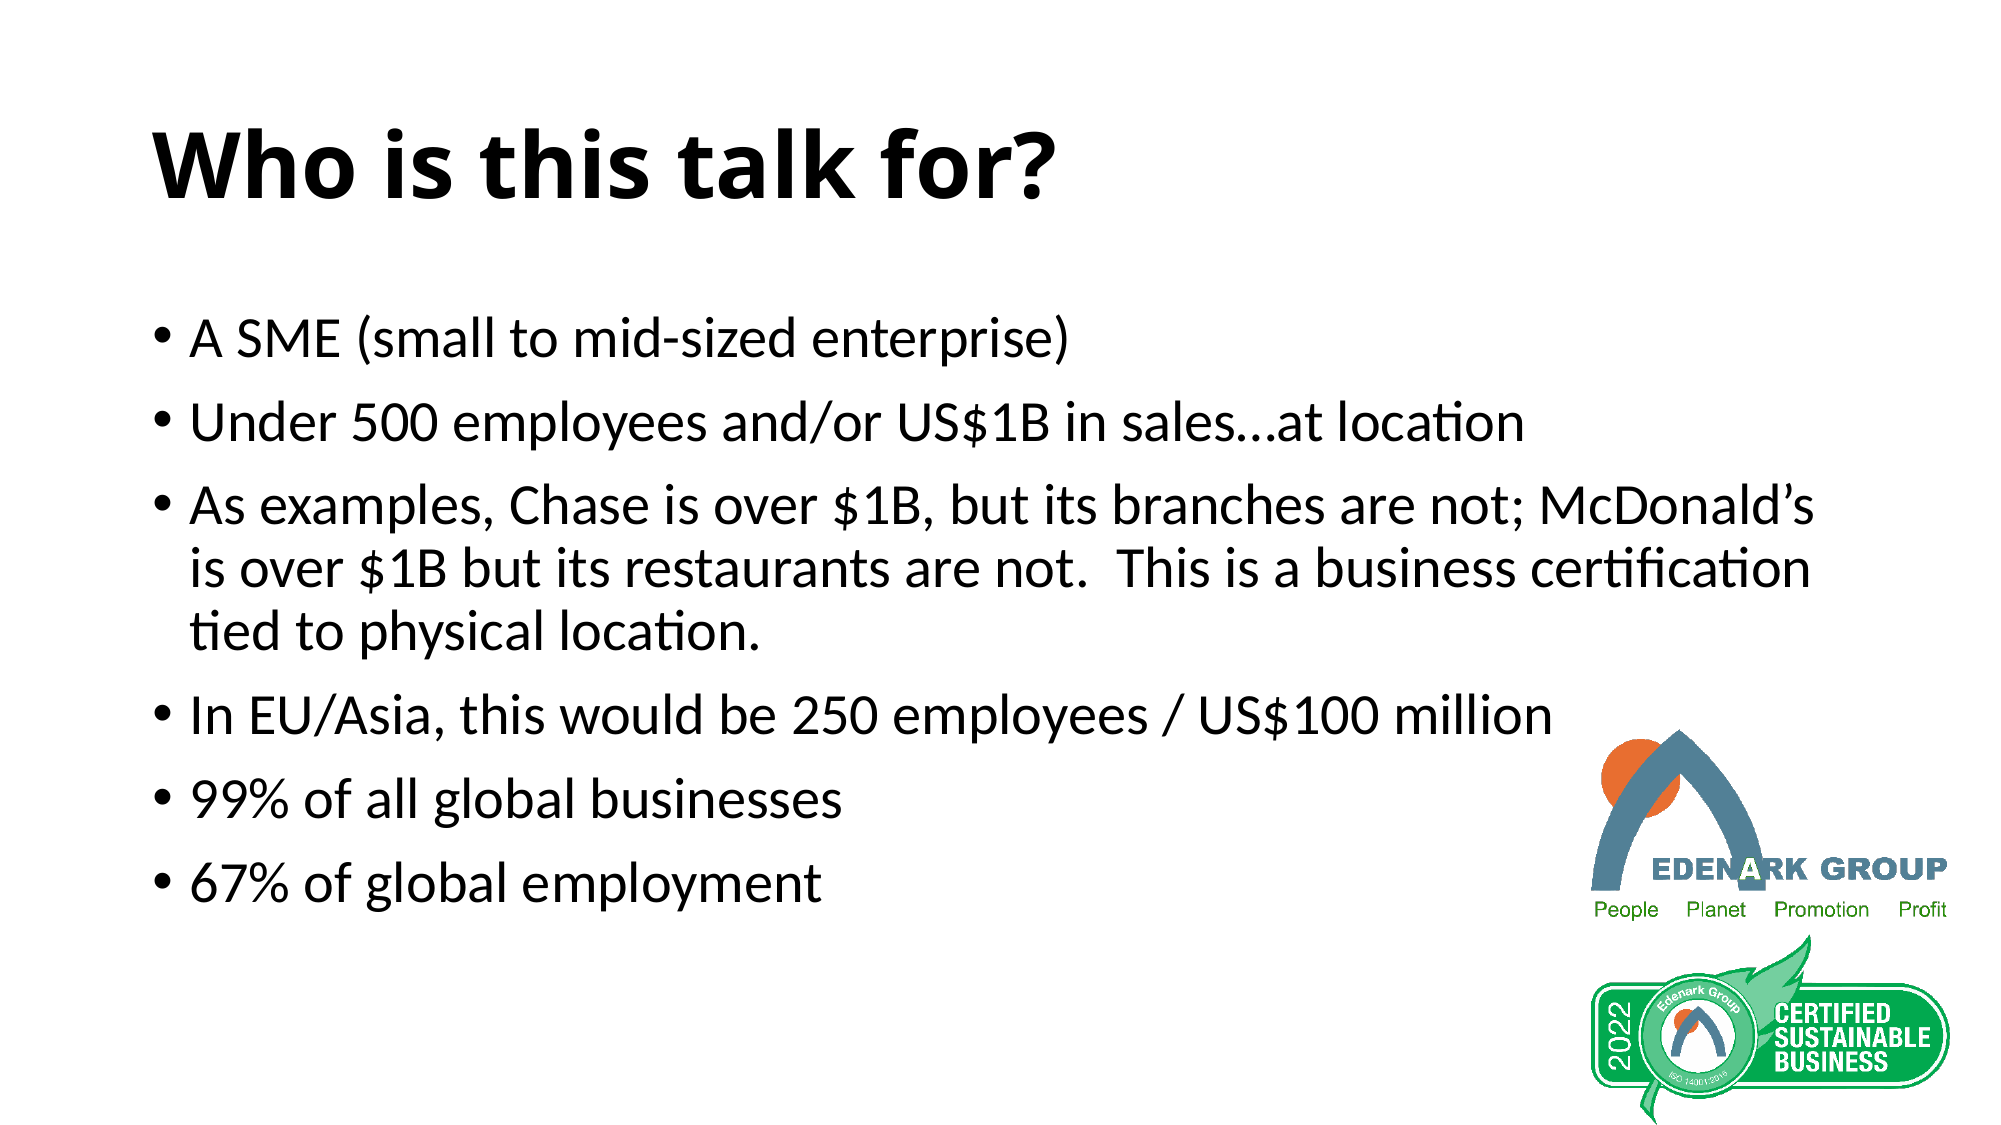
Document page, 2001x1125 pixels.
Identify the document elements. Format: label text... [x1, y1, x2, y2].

title Who is this talk for? [137, 59, 1863, 278]
picture [1591, 729, 1950, 1125]
list A SME (small to mid-sized enterprise) Under 500 employees and/or US$1B in sales…at location As examples, Chase is over $1B, but its branches are not; McDonald’s is over $1B but its restaurants are not. This is a business certification tied to physical location. In EU/Asia, this would be 250 employees / US$100 million 99% of all global businesses 67% of global employment [137, 299, 1863, 1014]
